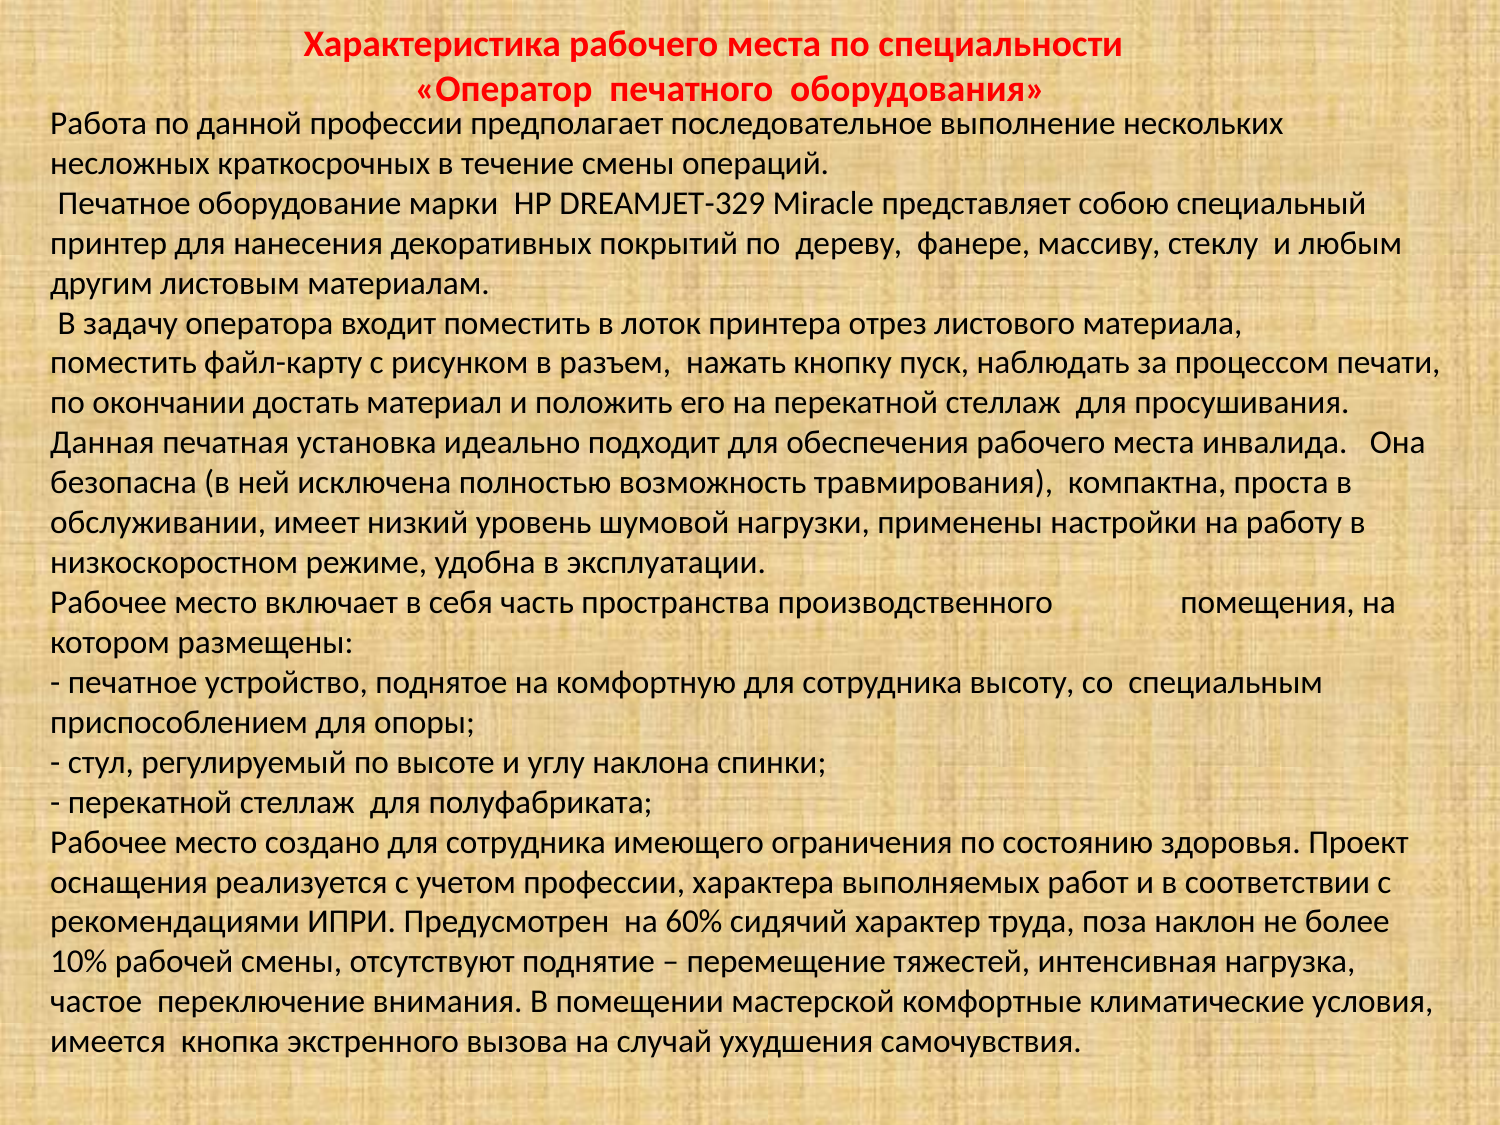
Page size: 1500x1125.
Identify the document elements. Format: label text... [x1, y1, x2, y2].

title Характеристика рабочего места по специальности «Оператор печатного оборудования» [58, 11, 1395, 93]
subtitle Работа по данной профессии предполагает последовательное выполнение нескольких несложных краткосрочных в течение смены операций. Печатное оборудование марки HP DREAMJET-329 Miracle представляет собою специальный принтер для нанесения декоративных покрытий по дереву, фанере, массиву, стеклу и любым другим листовым материалам. В задачу оператора входит поместить в лоток принтера отрез листового материала, поместить файл-карту с рисунком в разъем, нажать кнопку пуск, наблюдать за процессом печати, по окончании достать материал и положить его на перекатной стеллаж для просушивания. Данная печатная установка идеально подходит для обеспечения рабочего места инвалида. Она безопасна (в ней исключена полностью возможность травмирования), компактна, проста в обслуживании, имеет низкий уровень шумовой нагрузки, применены настройки на работу в низкоскоростном режиме, удобна в эксплуатации. Рабочее место включает в себя часть пространства производственного помещения, на котором размещены: - печатное устройство, поднятое на комфортную для сотрудника высоту, со специальным приспособлением для опоры; - стул, регулируемый по высоте и углу наклона спинки; - перекатной стеллаж для полуфабриката; Рабочее место создано для сотрудника имеющего ограничения по состоянию здоровья. Проект оснащения реализуется с учетом профессии, характера выполняемых работ и в соответствии с рекомендациями ИПРИ. Предусмотрен на 60% сидячий характер труда, поза наклон не более 10% рабочей смены, отсутствуют поднятие – перемещение тяжестей, интенсивная нагрузка, частое переключение внимания. В помещении мастерской комфортные климатические условия, имеется кнопка экстренного вызова на случай ухудшения самочувствия. [35, 93, 1465, 1090]
picture [0, 0, 1500, 1125]
